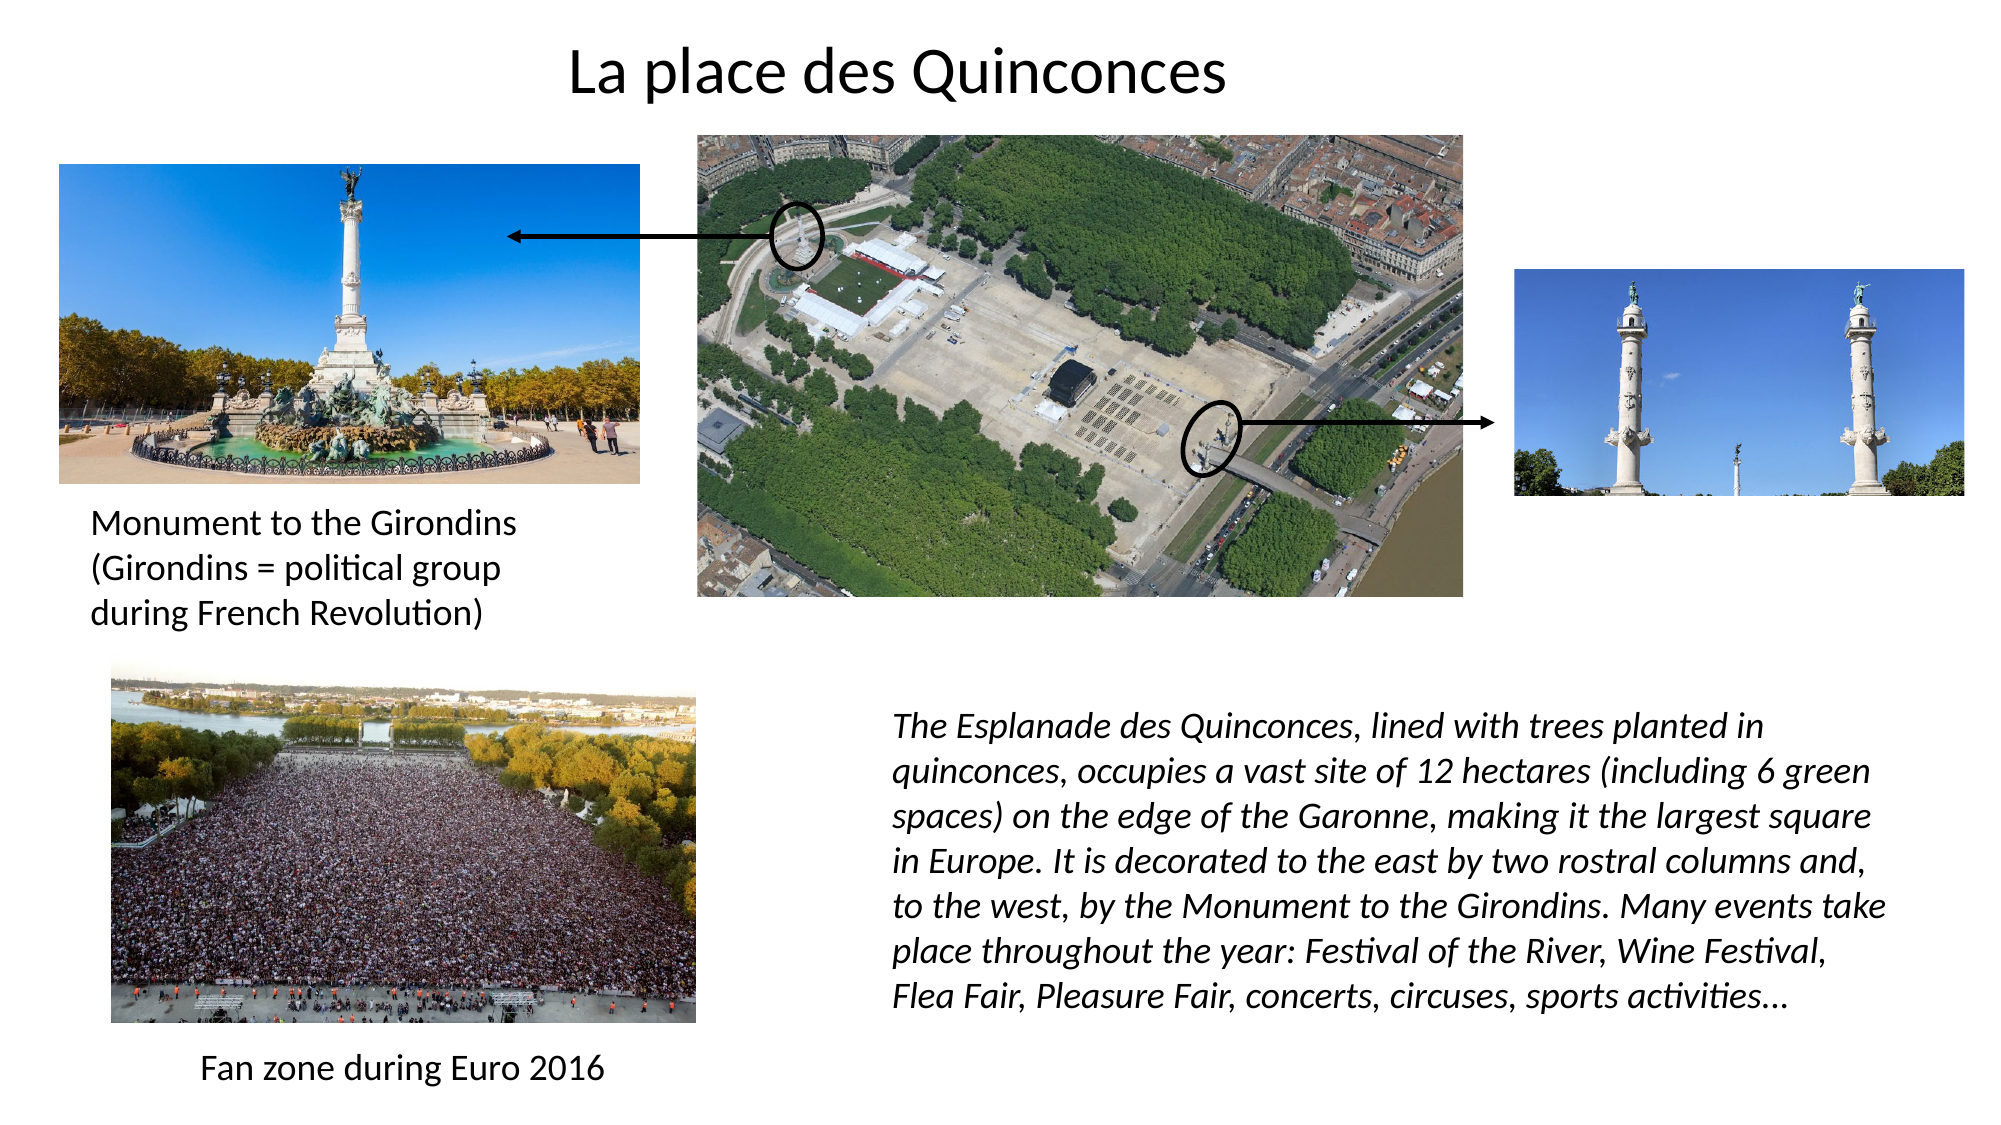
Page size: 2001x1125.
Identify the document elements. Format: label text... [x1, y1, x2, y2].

picture [59, 164, 640, 484]
text_box The Esplanade des Quinconces, lined with trees planted in quinconces, occupies a vast site of 12 hectares (including 6 green spaces) on the edge of the Garonne, making it the largest square in Europe. It is decorated to the east by two rostral columns and, to the west, by the Monument to the Girondins. Many events take place throughout the year: Festival of the River, Wine Festival, Flea Fair, Pleasure Fair, concerts, circuses, sports activities... [877, 693, 1913, 1068]
text_box Fan zone during Euro 2016 [185, 1035, 621, 1096]
text_box Monument to the Girondins (Girondins = political group during French Revolution) [75, 490, 623, 641]
picture [111, 649, 696, 1023]
picture [1514, 236, 1965, 496]
text_box La place des Quinconces [554, 19, 1243, 115]
picture [697, 135, 1464, 597]
